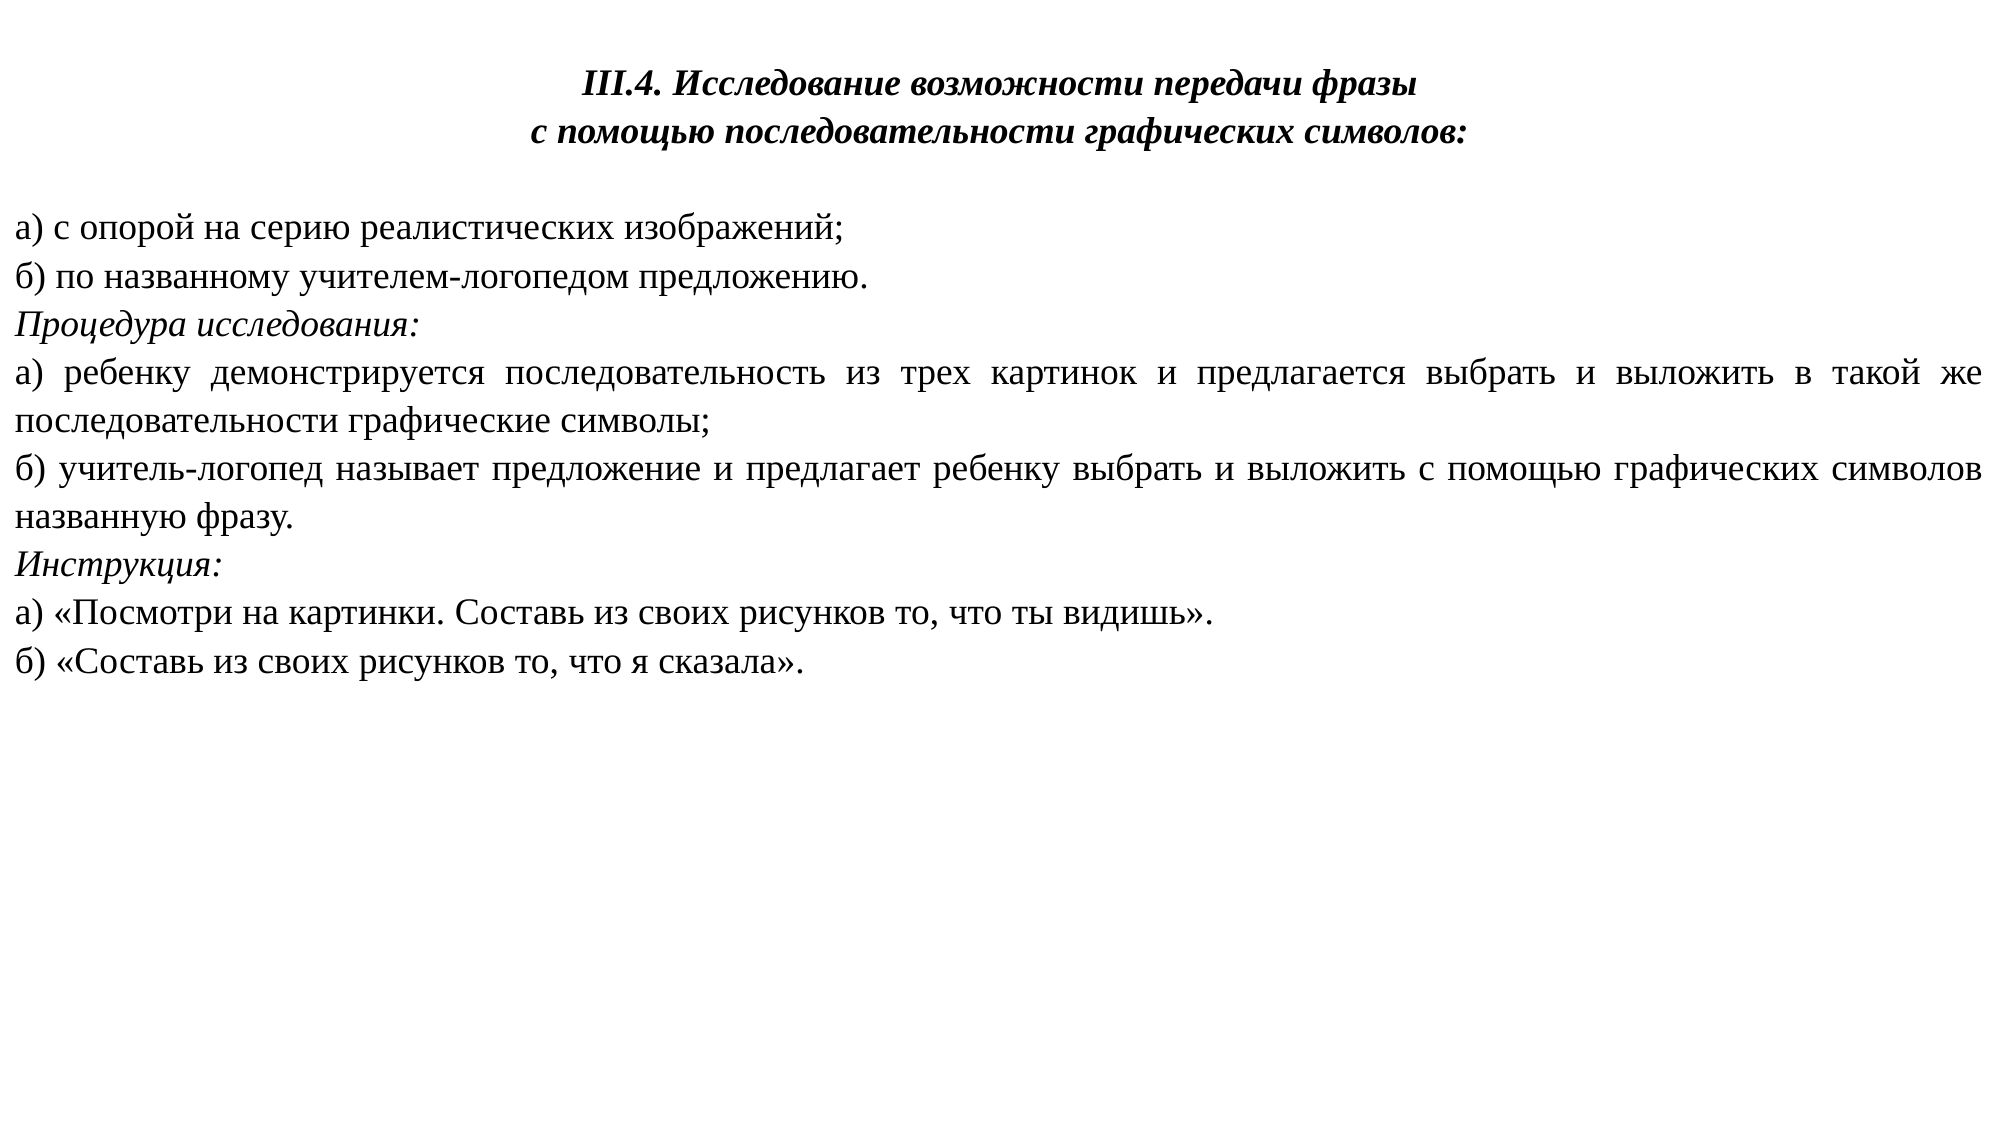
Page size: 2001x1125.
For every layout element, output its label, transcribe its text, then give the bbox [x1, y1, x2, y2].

text_box IIІ.4. Исследование возможности передачи фразы с помощью последовательности графических символов: а) с опорой на серию реалистических изображений; б) по названному учителем-логопедом предложению. Процедура исследования: а) ребенку демонстрируется последовательность из трех картинок и предлагается выбрать и выложить в такой же последовательности графические символы; б) учитель-логопед называет предложение и предлагает ребенку выбрать и выложить с помощью графических символов названную фразу. Инструкция: а) «Посмотри на картинки. Составь из своих рисунков то, что ты видишь». б) «Составь из своих рисунков то, что я сказала». [0, 47, 2000, 688]
